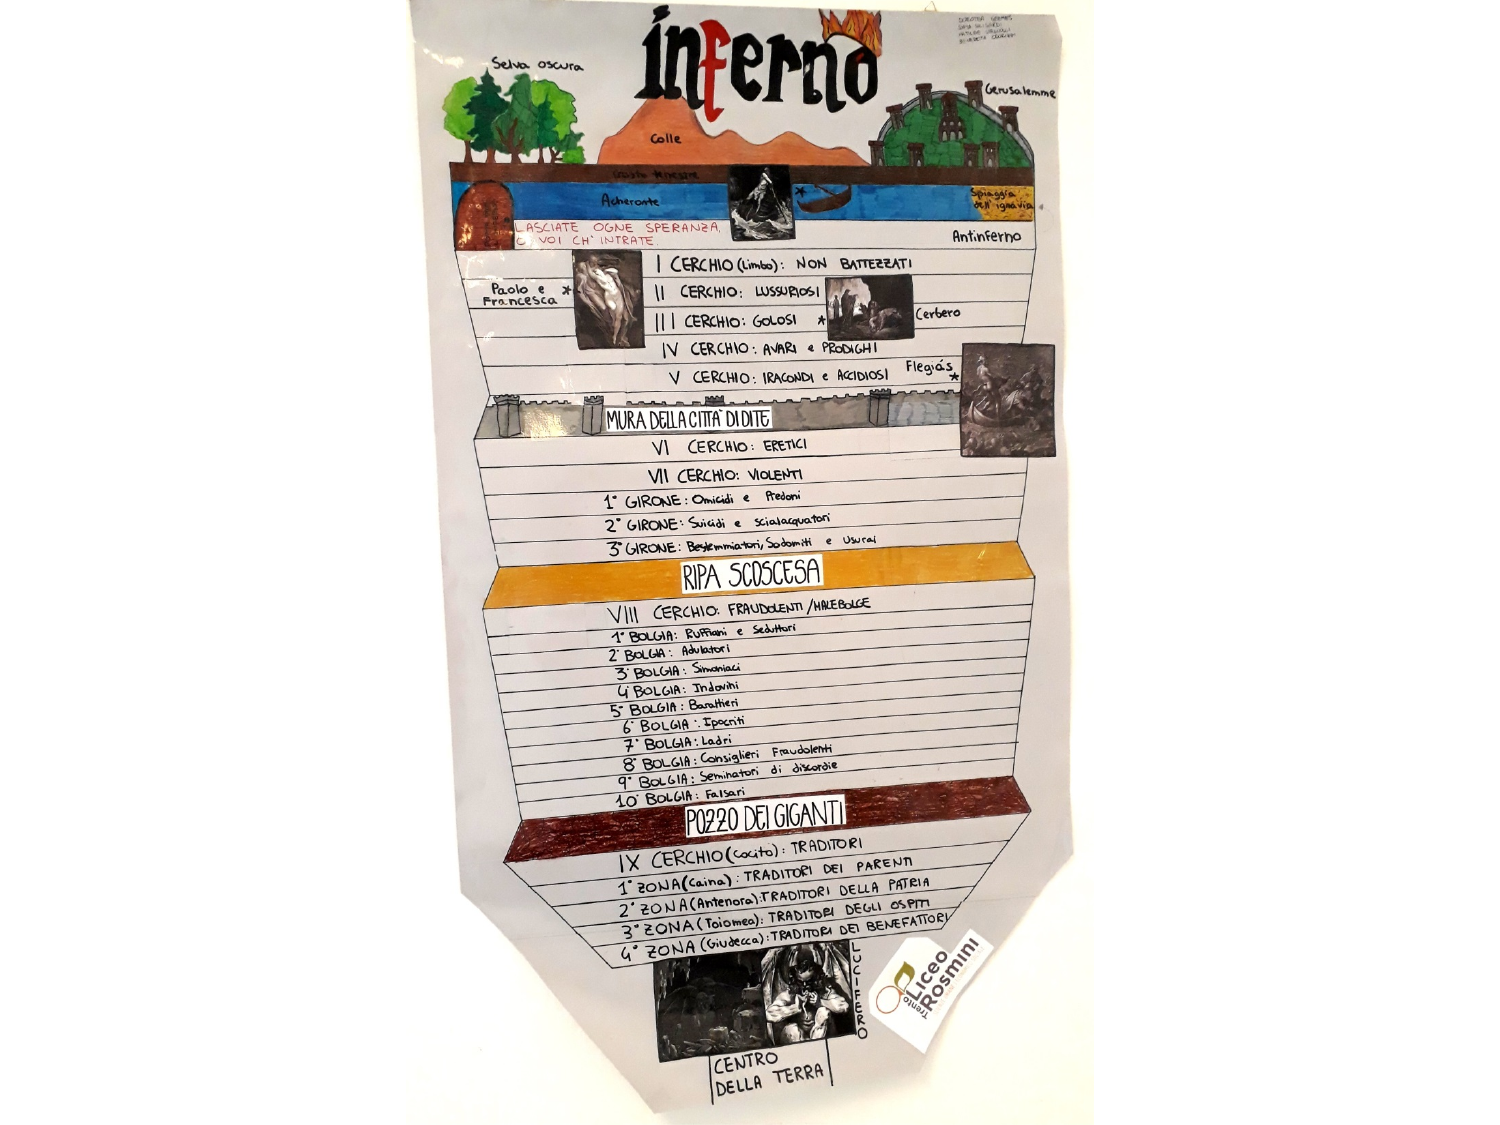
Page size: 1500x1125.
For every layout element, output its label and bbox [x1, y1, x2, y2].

picture [406, 0, 1094, 1125]
